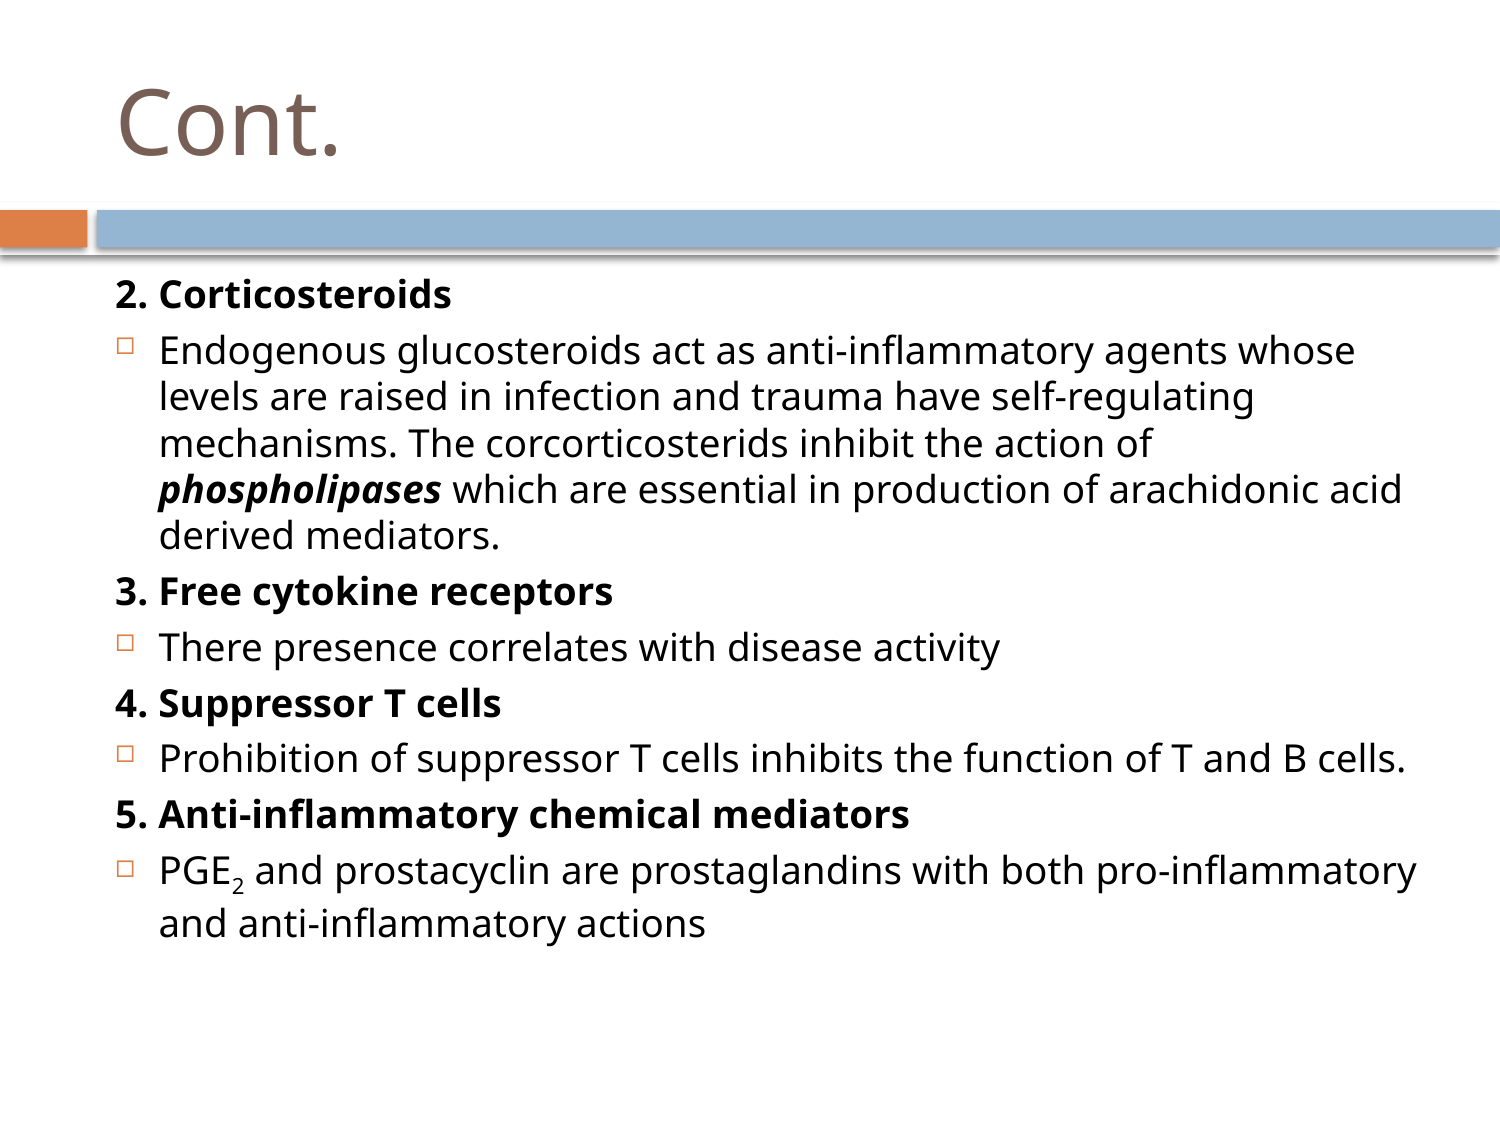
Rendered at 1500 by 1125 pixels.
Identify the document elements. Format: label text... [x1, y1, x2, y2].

title Cont. [100, 37, 1438, 200]
list 2. Corticosteroids Endogenous glucosteroids act as anti-inflammatory agents whose levels are raised in infection and trauma have self-regulating mechanisms. The corcorticosterids inhibit the action of phospholipases which are essential in production of arachidonic acid derived mediators. 3. Free cytokine receptors There presence correlates with disease activity 4. Suppressor T cells Prohibition of suppressor T cells inhibits the function of T and B cells. 5. Anti-inflammatory chemical mediators PGE2 and prostacyclin are prostaglandins with both pro-inflammatory and anti-inflammatory actions [100, 262, 1438, 1000]
